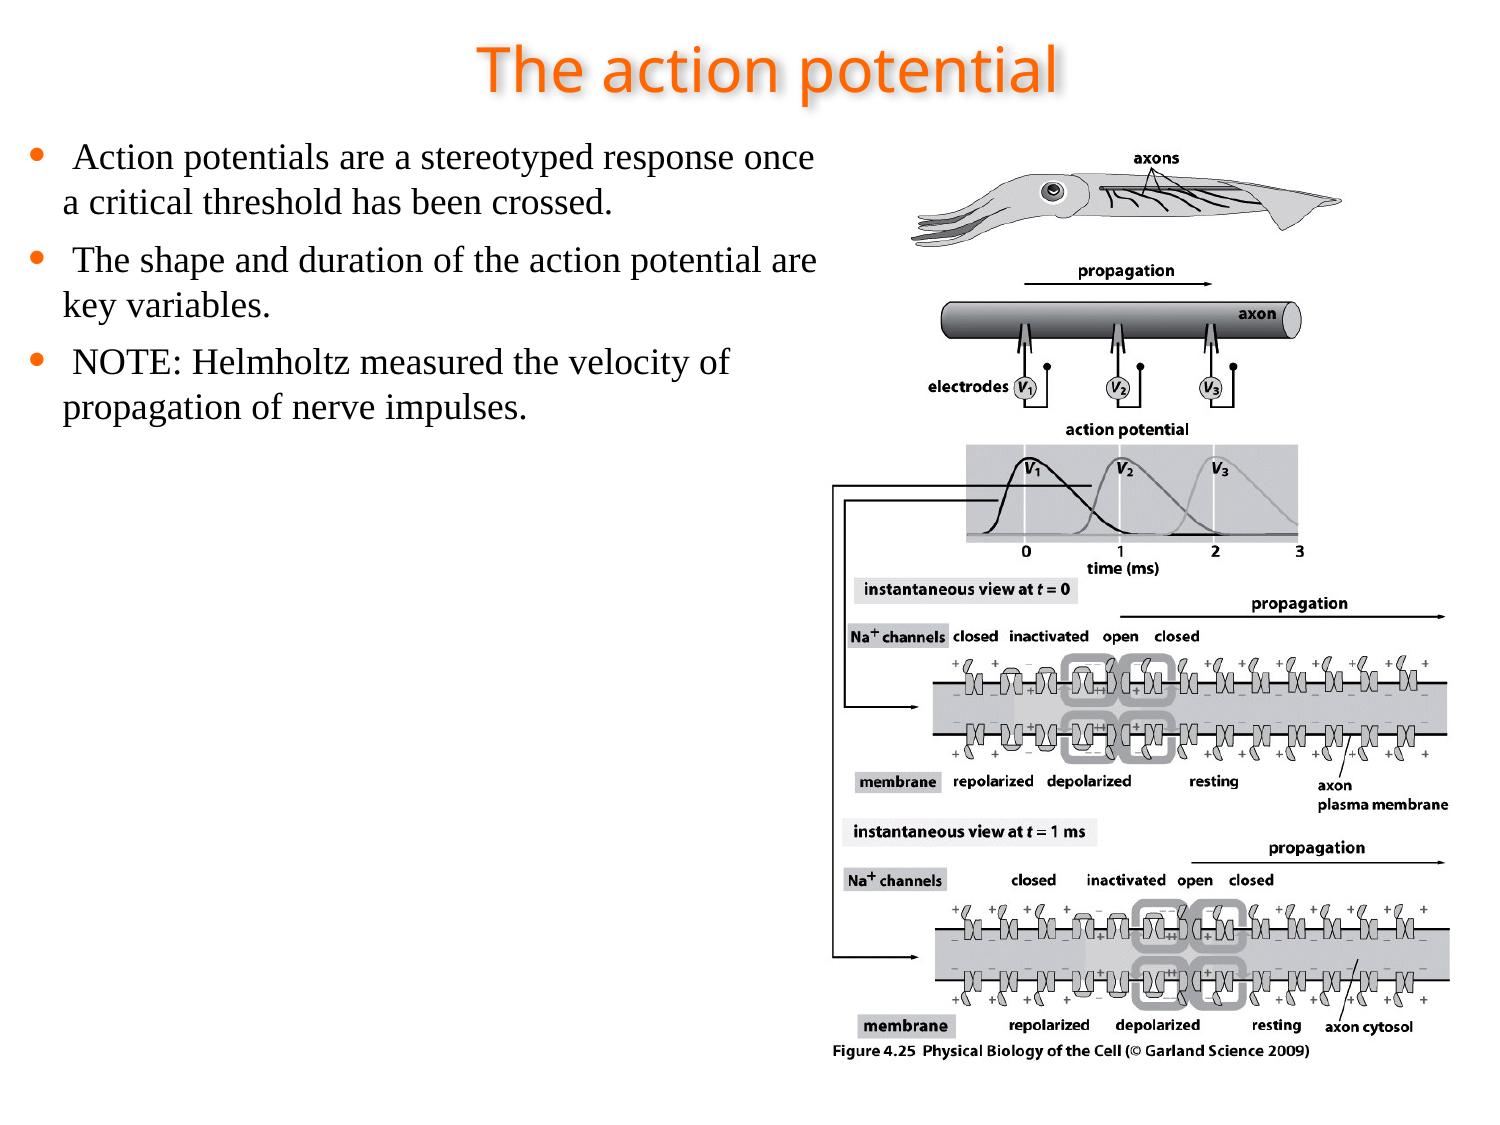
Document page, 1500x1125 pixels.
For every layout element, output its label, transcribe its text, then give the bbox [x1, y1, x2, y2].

picture [824, 149, 1452, 1063]
text_box Action potentials are a stereotyped response once a critical threshold has been crossed. The shape and duration of the action potential are key variables. NOTE: Helmholtz measured the velocity of propagation of nerve impulses. [12, 124, 838, 435]
text_box The action potential [62, 22, 1475, 113]
